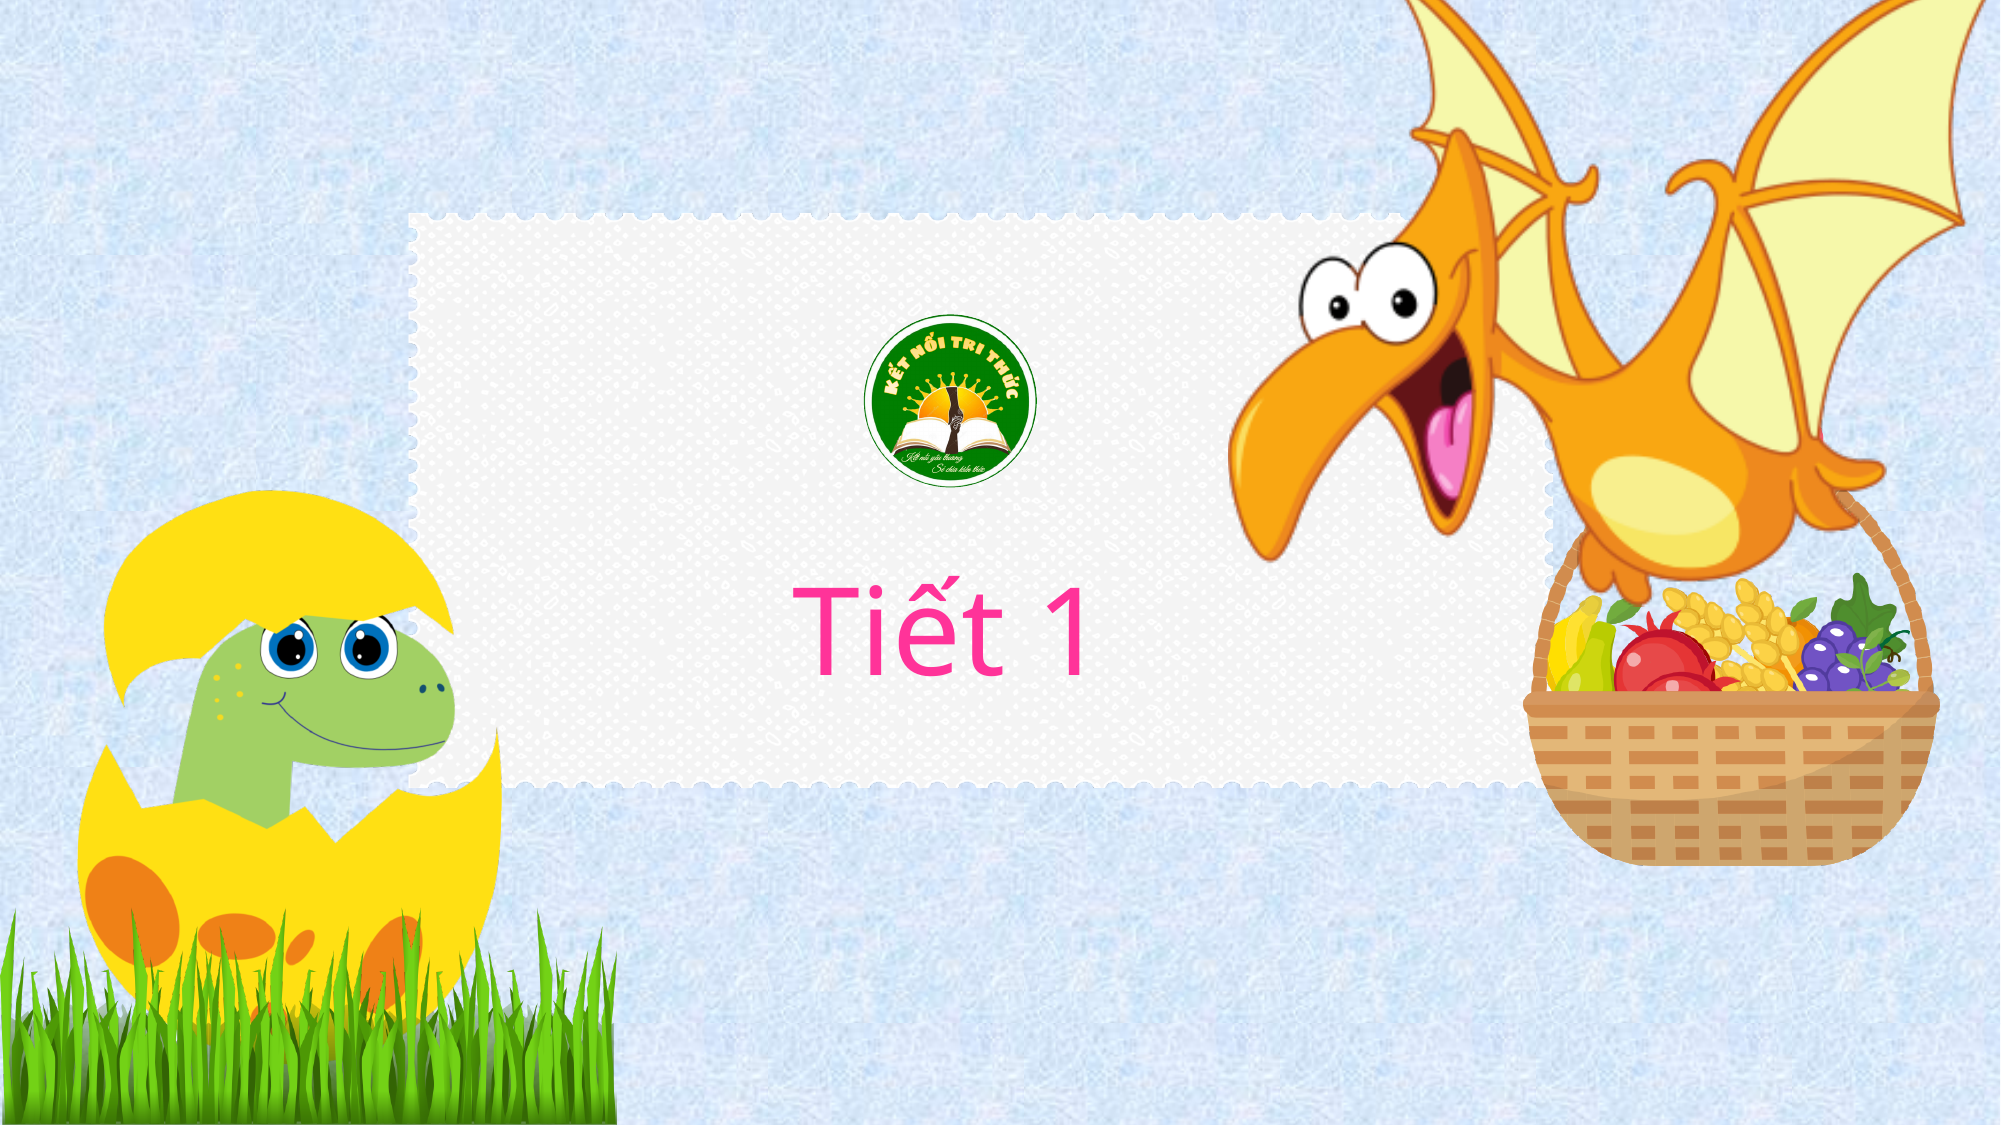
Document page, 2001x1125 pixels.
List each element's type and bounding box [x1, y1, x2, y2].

text_box [280, 448, 1500, 804]
picture [0, 0, 2001, 1125]
text_box [863, 314, 1038, 488]
